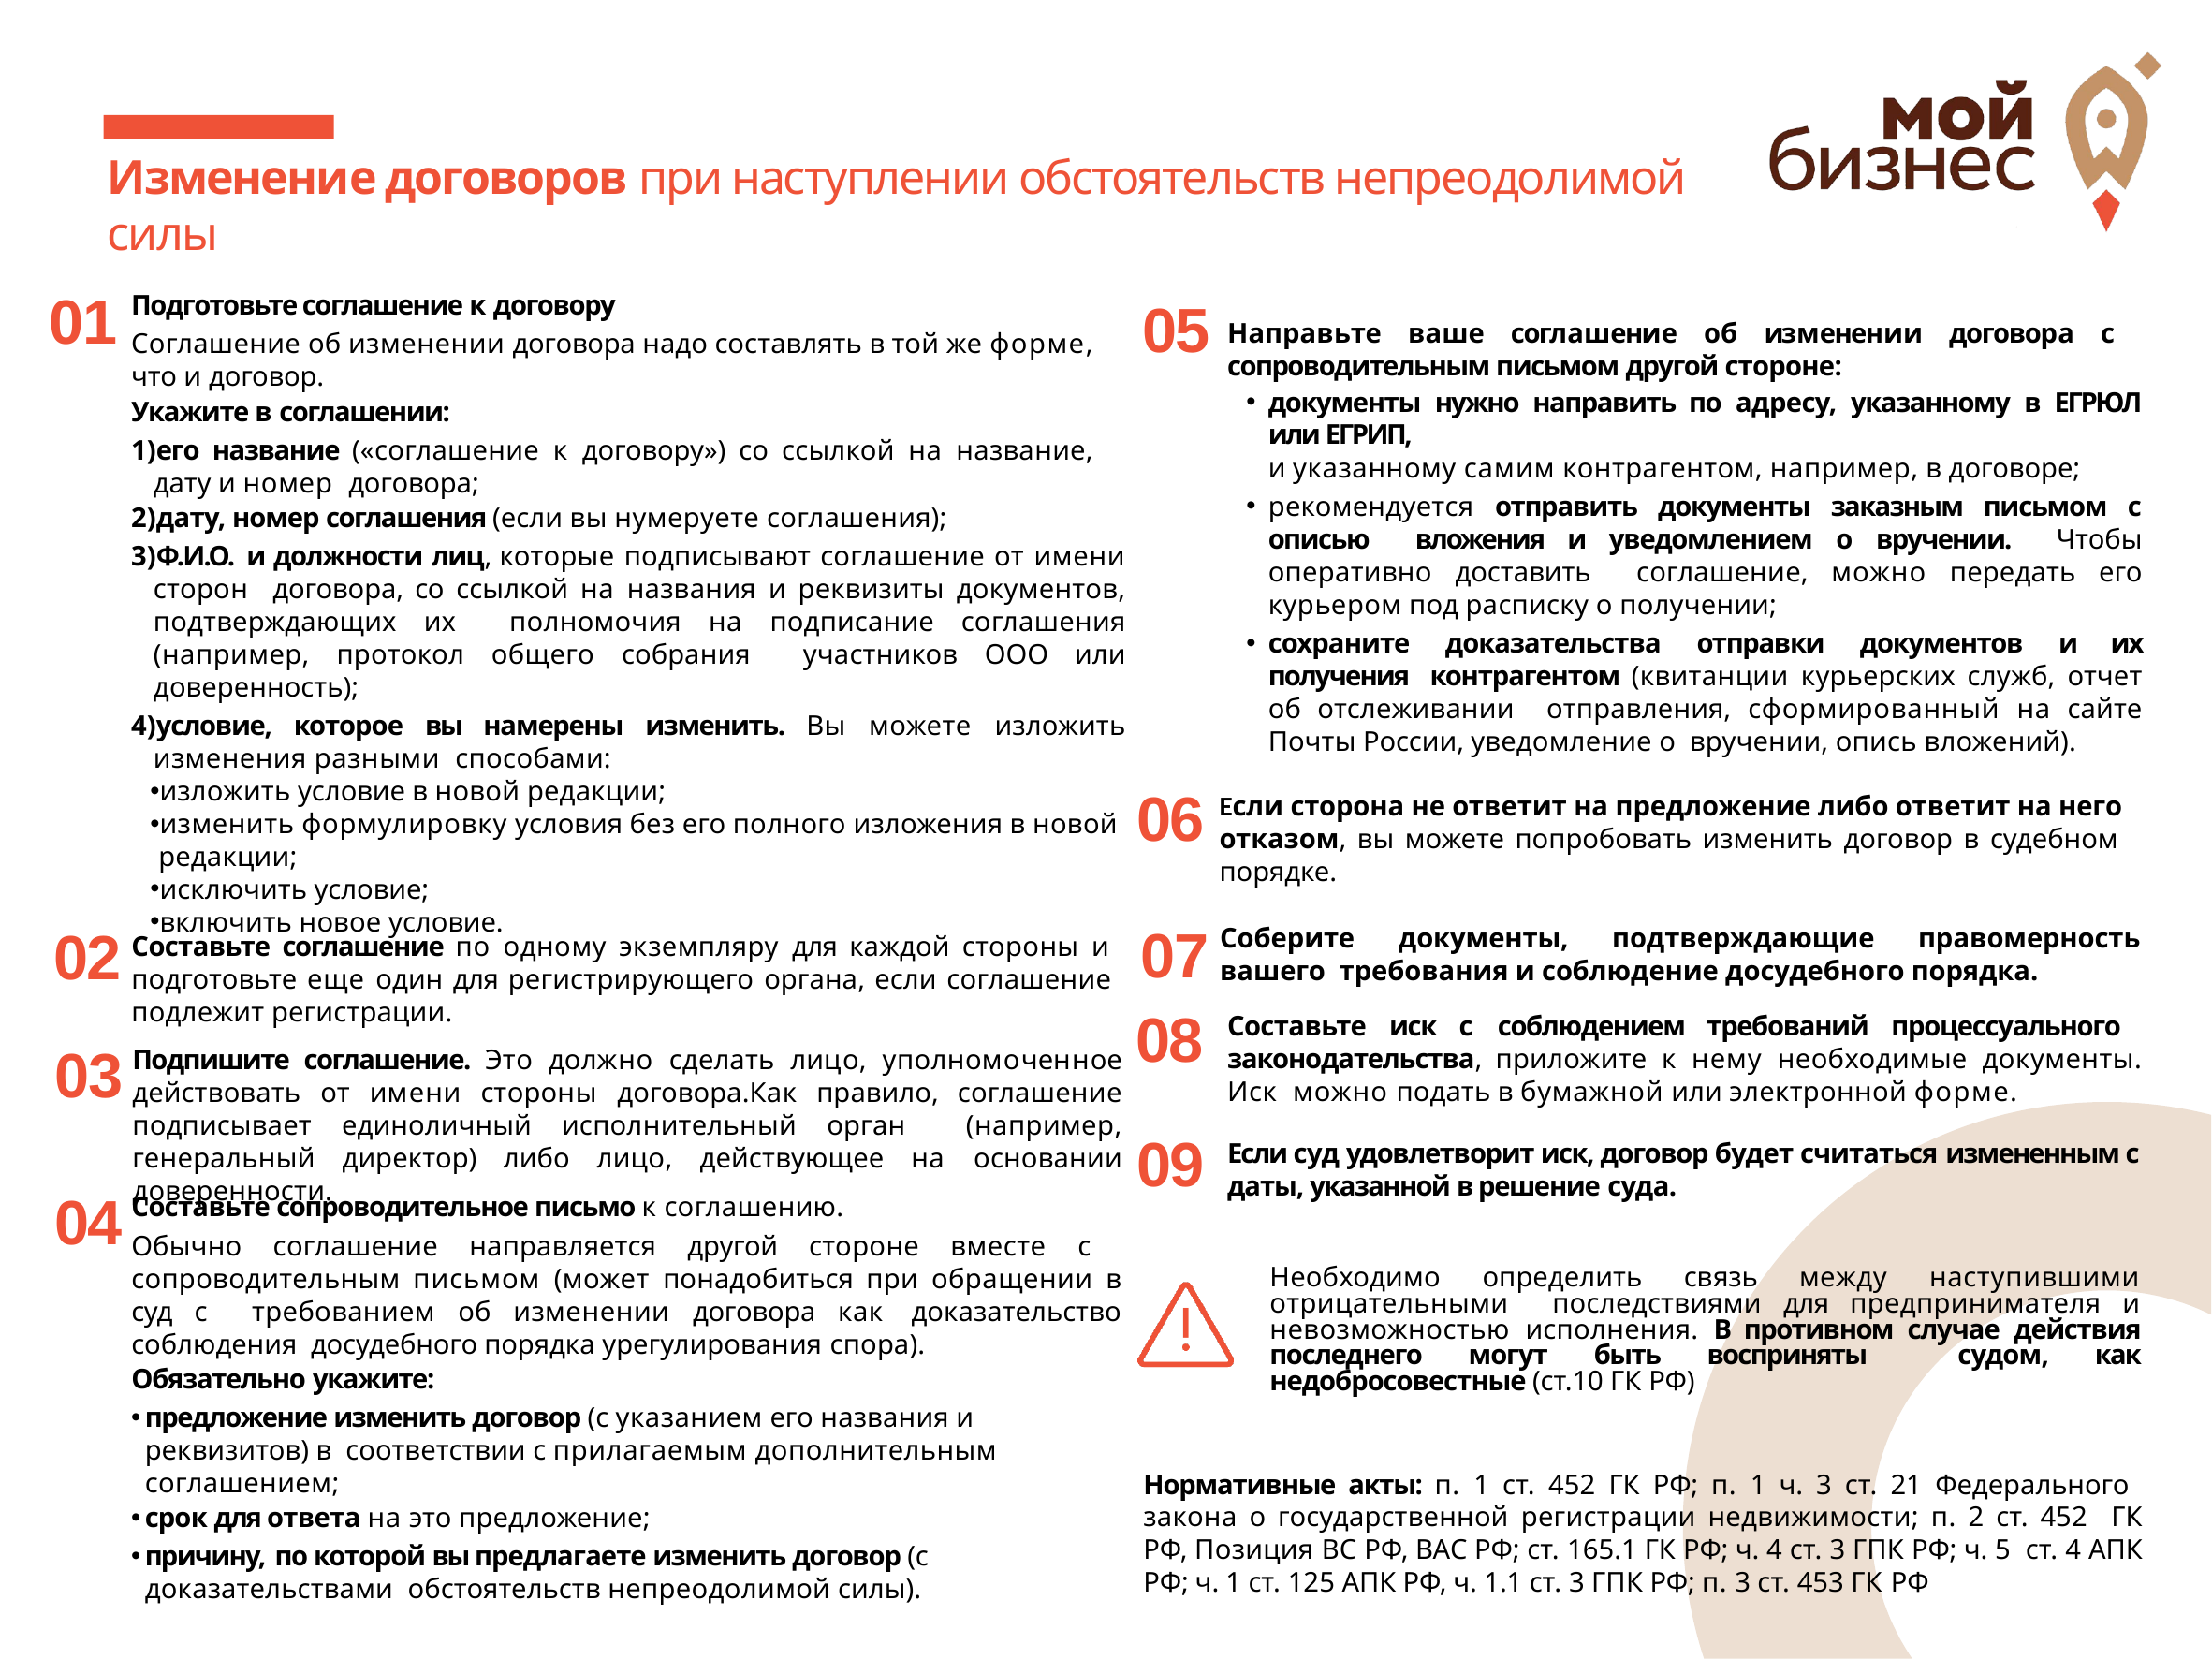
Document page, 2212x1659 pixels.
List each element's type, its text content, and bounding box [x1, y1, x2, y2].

text_box Составьте соглашение по одному экземпляру для каждой стороны и подготовьте еще один для регистрирующего органа, если соглашение подлежит регистрации. [129, 922, 1122, 1028]
text_box 01 [47, 279, 119, 479]
title Изменение договоров при наступлении обстоятельств непреодолимой силы [105, 145, 1732, 425]
text_box Необходимо определить связь между наступившими отрицательными последствиями для предпринимателя и невозможностью исполнения. В противном случае действия последнего могут быть восприняты судом, как недобросовестные (ст.10 ГК РФ) [1267, 1259, 2142, 1419]
picture [1137, 1276, 1234, 1373]
text_box 08 [1121, 992, 1218, 1082]
text_box 02 [51, 878, 123, 992]
text_box Если сторона не ответит на предложение либо ответит на него отказом, вы можете попробовать изменить договор в судебном порядке. [1205, 781, 2144, 894]
text_box Нормативные акты: п. 1 ст. 452 ГК РФ; п. 1 ч. 3 ст. 21 Федерального закона о государственной регистрации недвижимости; п. 2 ст. 452 ГК РФ, Позиция ВС РФ, ВАС РФ; ст. 165.1 ГК РФ; ч. 4 ст. 3 ГПК РФ; ч. 5 ст. 4 АПК РФ; ч. 1 ст. 125 АПК РФ, ч. 1.1 ст. 3 ГПК РФ; п. 3 ст. 453 ГК РФ [1141, 1461, 2144, 1598]
text_box 06 [1135, 653, 1206, 854]
text_box [103, 114, 334, 139]
text_box Составьте сопроводительное письмо к соглашению. Обычно соглашение направляется другой стороне вместе с сопроводительным письмом (может понадобиться при обращении в суд с требованием об изменении договора как доказательство соблюдения досудебного порядка урегулирования спора). Обязательно укажите: предложение изменить договор (с указанием его названия и реквизитов) в соответствии с прилагаемым дополнительным соглашением; срок для ответа на это предложение; причину, по которой вы предлагаете изменить договор (с доказательствами обстоятельств непреодолимой силы). [129, 1186, 1122, 1605]
text_box 09 [1135, 1122, 1206, 1199]
text_box Составьте иск с соблюдением требований процессуального законодательства, приложите к нему необходимые документы. Иск можно подать в бумажной или электронной форме. [1224, 1002, 2144, 1107]
text_box 04 [52, 1180, 124, 1257]
text_box Подготовьте соглашение к договору Соглашение об изменении договора надо составлять в той же форме, что и договор. Укажите в соглашении: его название («соглашение к договору») со ссылкой на название, дату и номер договора; дату, номер соглашения (если вы нумеруете соглашения); Ф.И.О. и должности лиц, которые подписывают соглашение от имени сторон договора, со ссылкой на названия и реквизиты документов, подтверждающих их полномочия на подписание соглашения (например, протокол общего собрания участников ООО или доверенность); условие, которое вы намерены изменить. Вы можете изложить изменения разными способами: изложить условие в новой редакции; изменить формулировку условия без его полного изложения в новой редакции; исключить условие; включить новое условие. [129, 285, 1127, 938]
text_box Если суд удовлетворит иск, договор будет считаться измененным с даты, указанной в решение суда. [1224, 1133, 2144, 1201]
text_box Подпишите соглашение. Это должно сделать лицо, уполномоченное действовать от имени стороны договора.Как правило, соглашение подписывает единоличный исполнительный орган (например, генеральный директор) либо лицо, действующее на основании доверенности. [130, 1040, 1122, 1186]
picture [1737, 0, 2194, 374]
text_box Направьте ваше соглашение об изменении договора с сопроводительным письмом другой стороне: документы нужно направить по адресу, указанному в ЕГРЮЛ или ЕГРИП, и указанному самим контрагентом, например, в договоре; рекомендуется отправить документы заказным письмом с описью вложения и уведомлением о вручении. Чтобы оперативно доставить соглашение, можно передать его курьером под расписку о получении; сохраните доказательства отправки документов и их получения контрагентом (квитанции курьерских служб, отчет об отслеживании отправления, сформированный на сайте Почты России, уведомление о вручении, опись вложений). [1224, 311, 2144, 757]
text_box 03 [41, 1028, 138, 1118]
text_box 07 [1138, 875, 1210, 991]
text_box Соберите документы, подтверждающие правомерность вашего требования и соблюдение досудебного порядка. [1217, 915, 2142, 987]
text_box 05 [1140, 251, 1211, 365]
